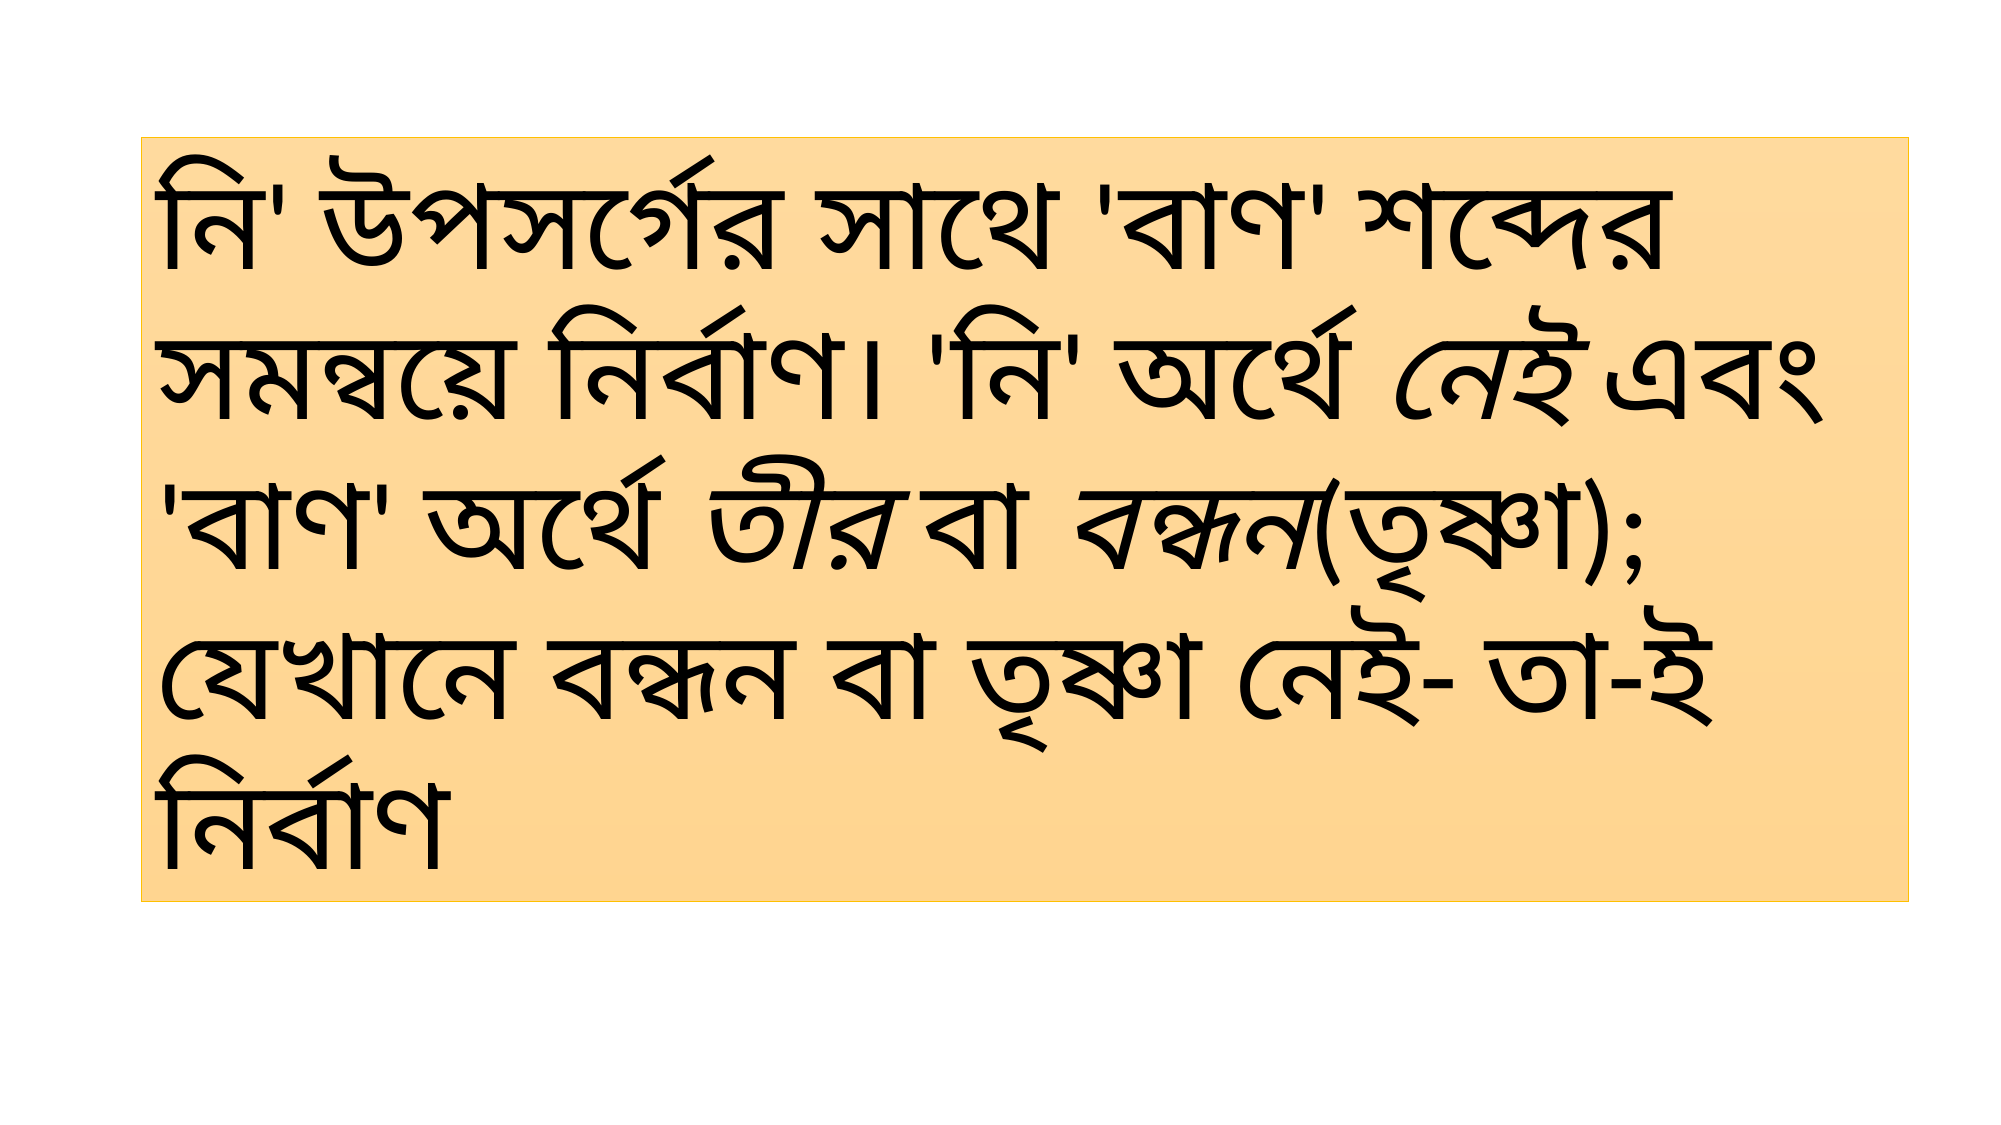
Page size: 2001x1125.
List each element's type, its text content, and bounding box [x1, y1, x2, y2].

text_box নি' উপসর্গের সাথে 'বাণ' শব্দের সমন্বয়ে নির্বাণ। 'নি' অর্থে নেই এবং 'বাণ' অর্থে তীর বা বন্ধন(তৃষ্ণা); যেখানে বন্ধন বা তৃষ্ণা নেই- তা-ই নির্বাণ [141, 137, 1909, 902]
